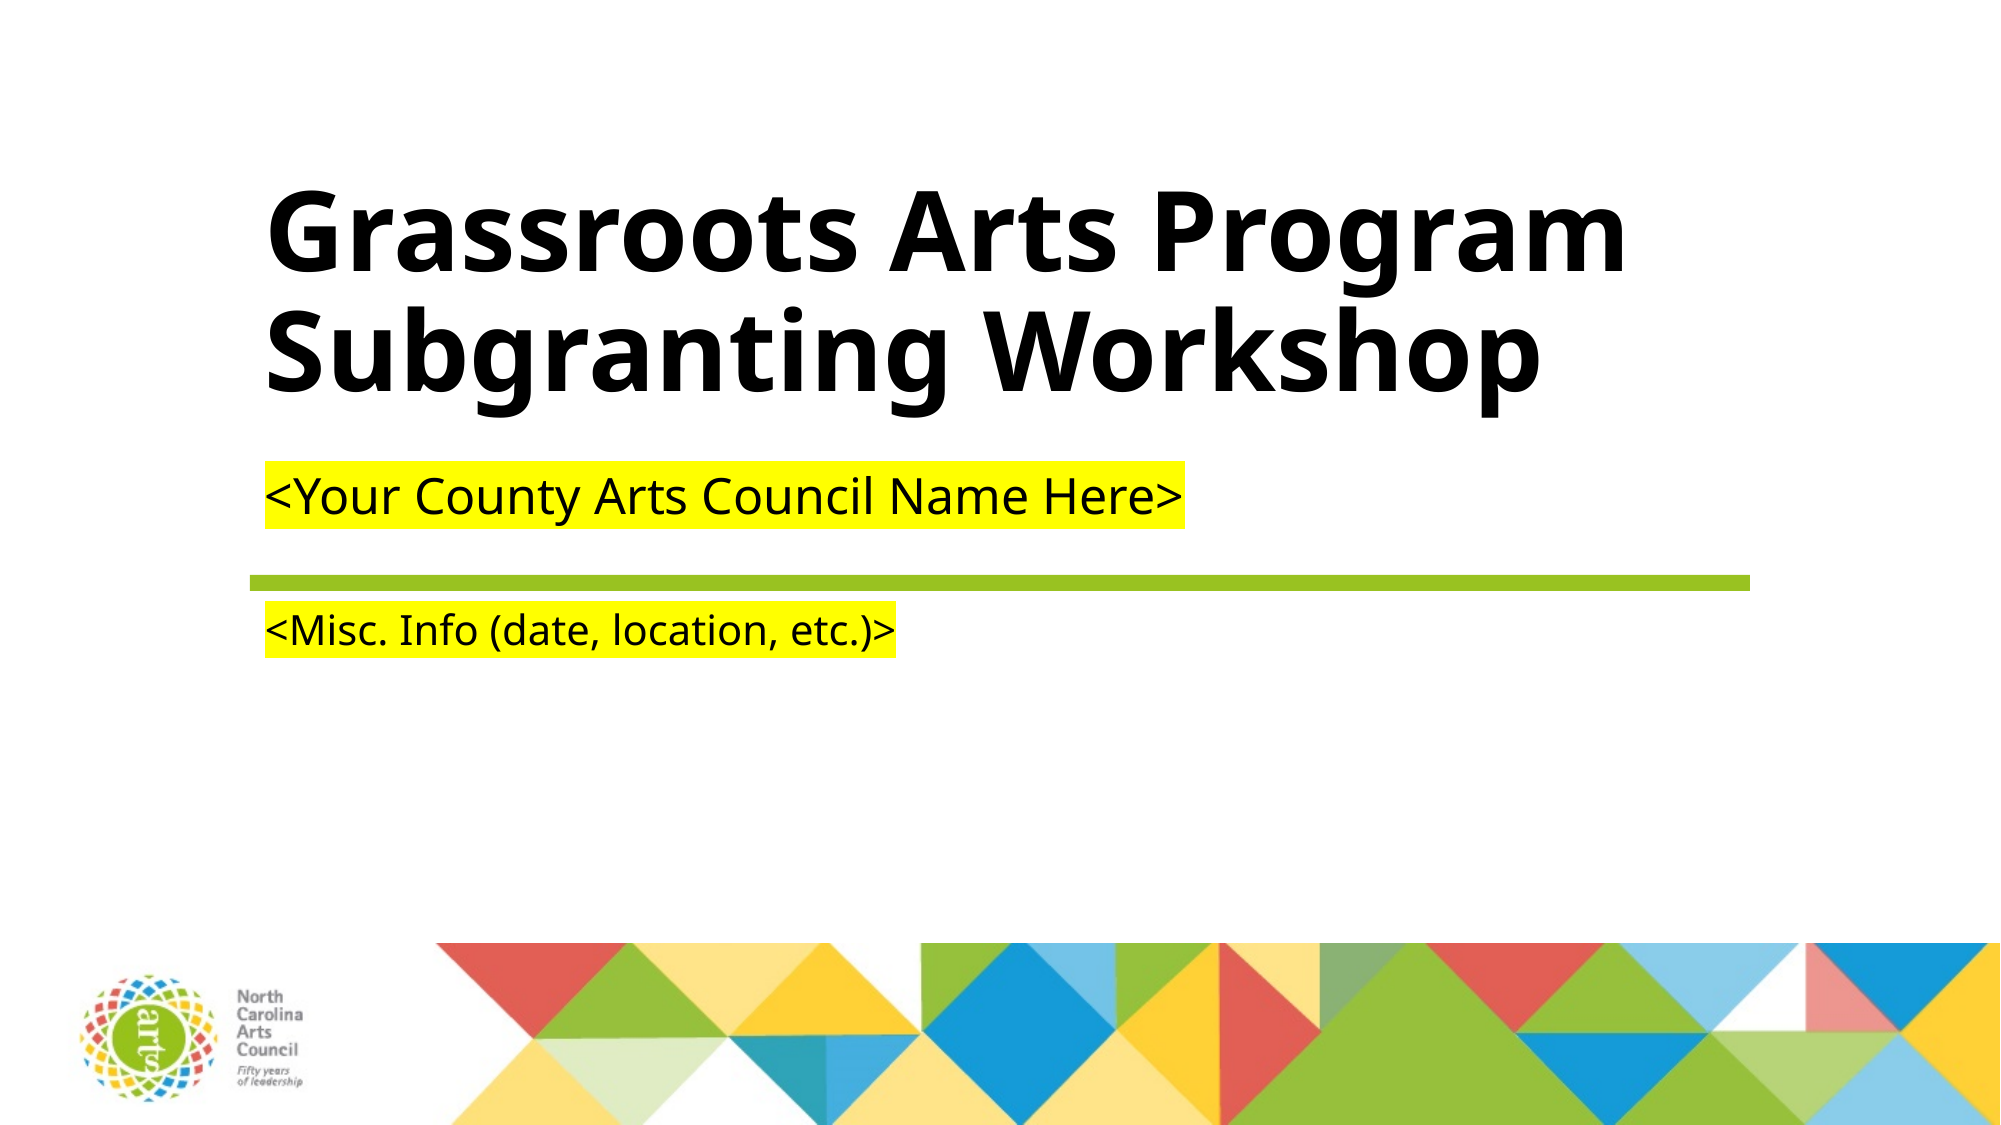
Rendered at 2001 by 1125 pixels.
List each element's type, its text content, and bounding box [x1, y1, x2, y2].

title Grassroots Arts Program Subgranting Workshop [249, 80, 1750, 423]
text_box <Misc. Info (date, location, etc.)> [249, 601, 1750, 699]
picture [0, 943, 2000, 1125]
subtitle <Your County Arts Council Name Here> [249, 464, 1750, 561]
